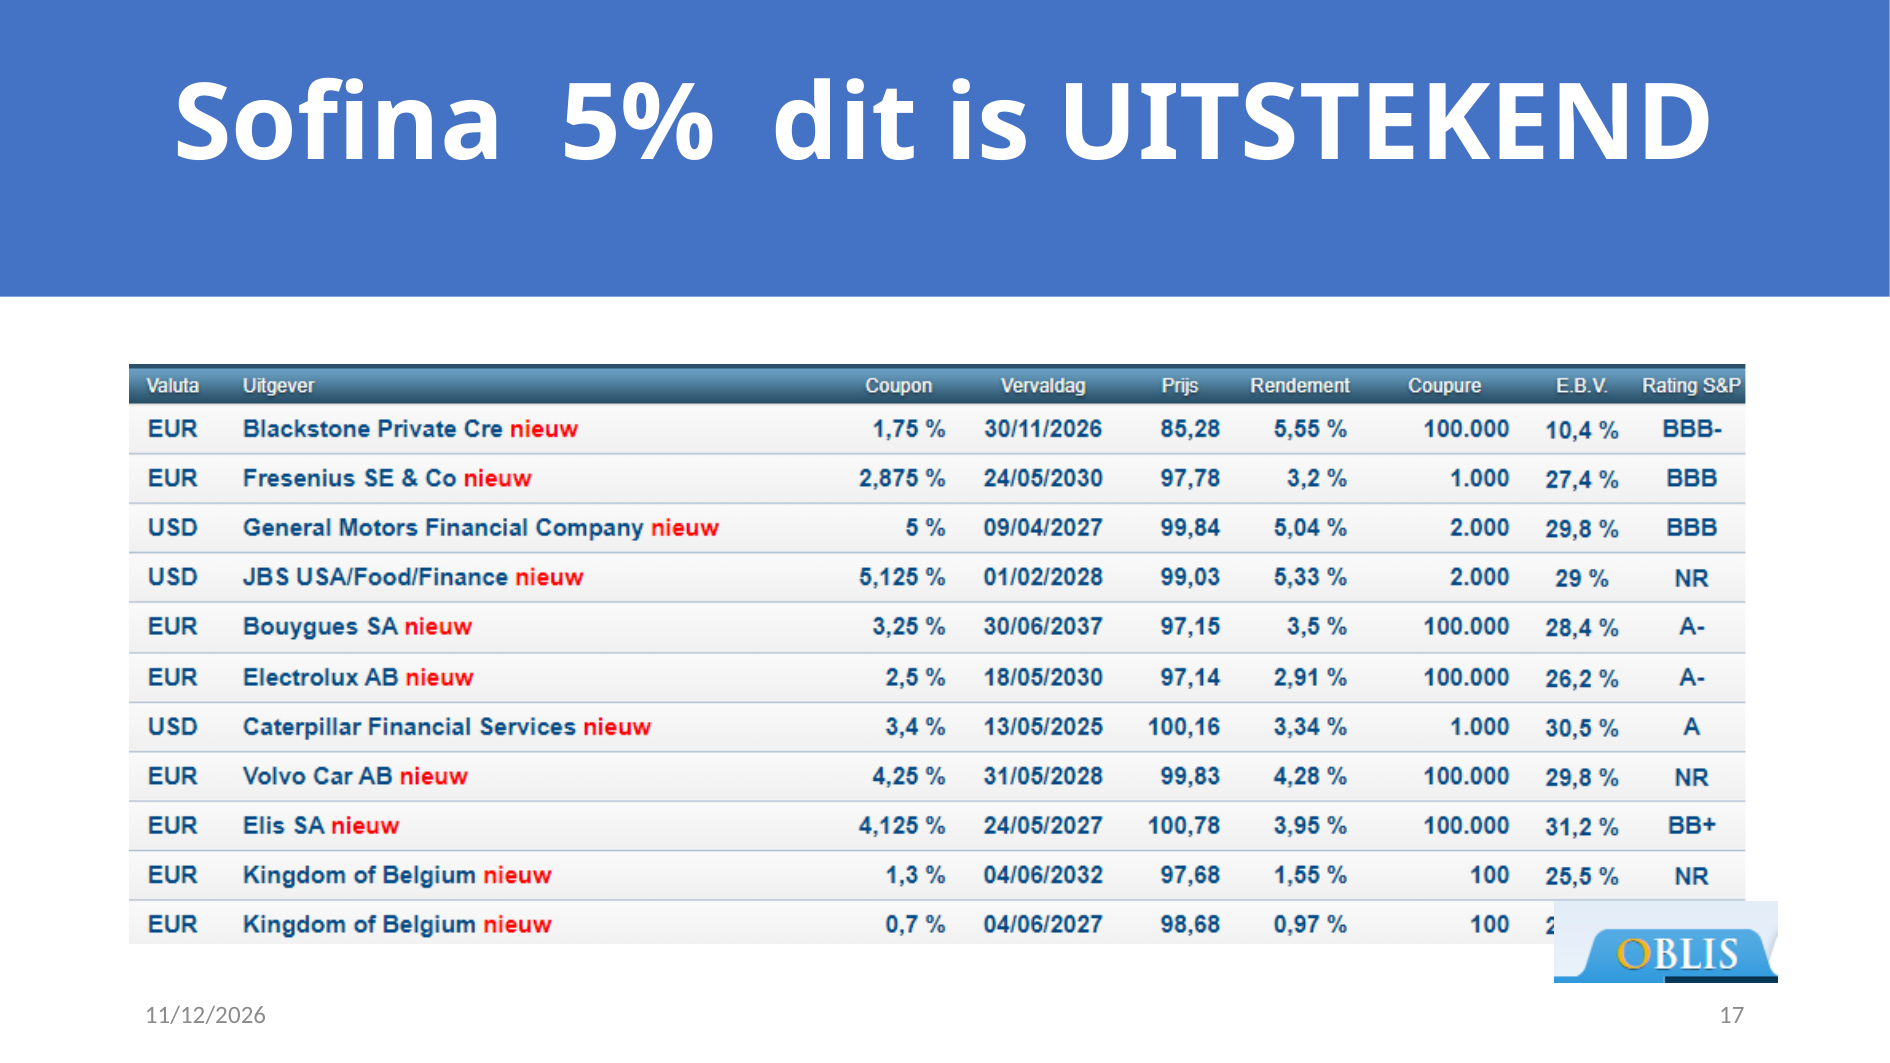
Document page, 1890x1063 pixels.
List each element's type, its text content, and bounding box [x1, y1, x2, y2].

picture [129, 364, 1778, 984]
slide_number 17 [1334, 984, 1760, 1042]
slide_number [129, 984, 556, 1042]
text_box [0, 0, 1890, 298]
text_box Sofina 5% dit is UITSTEKEND [129, 45, 1760, 190]
